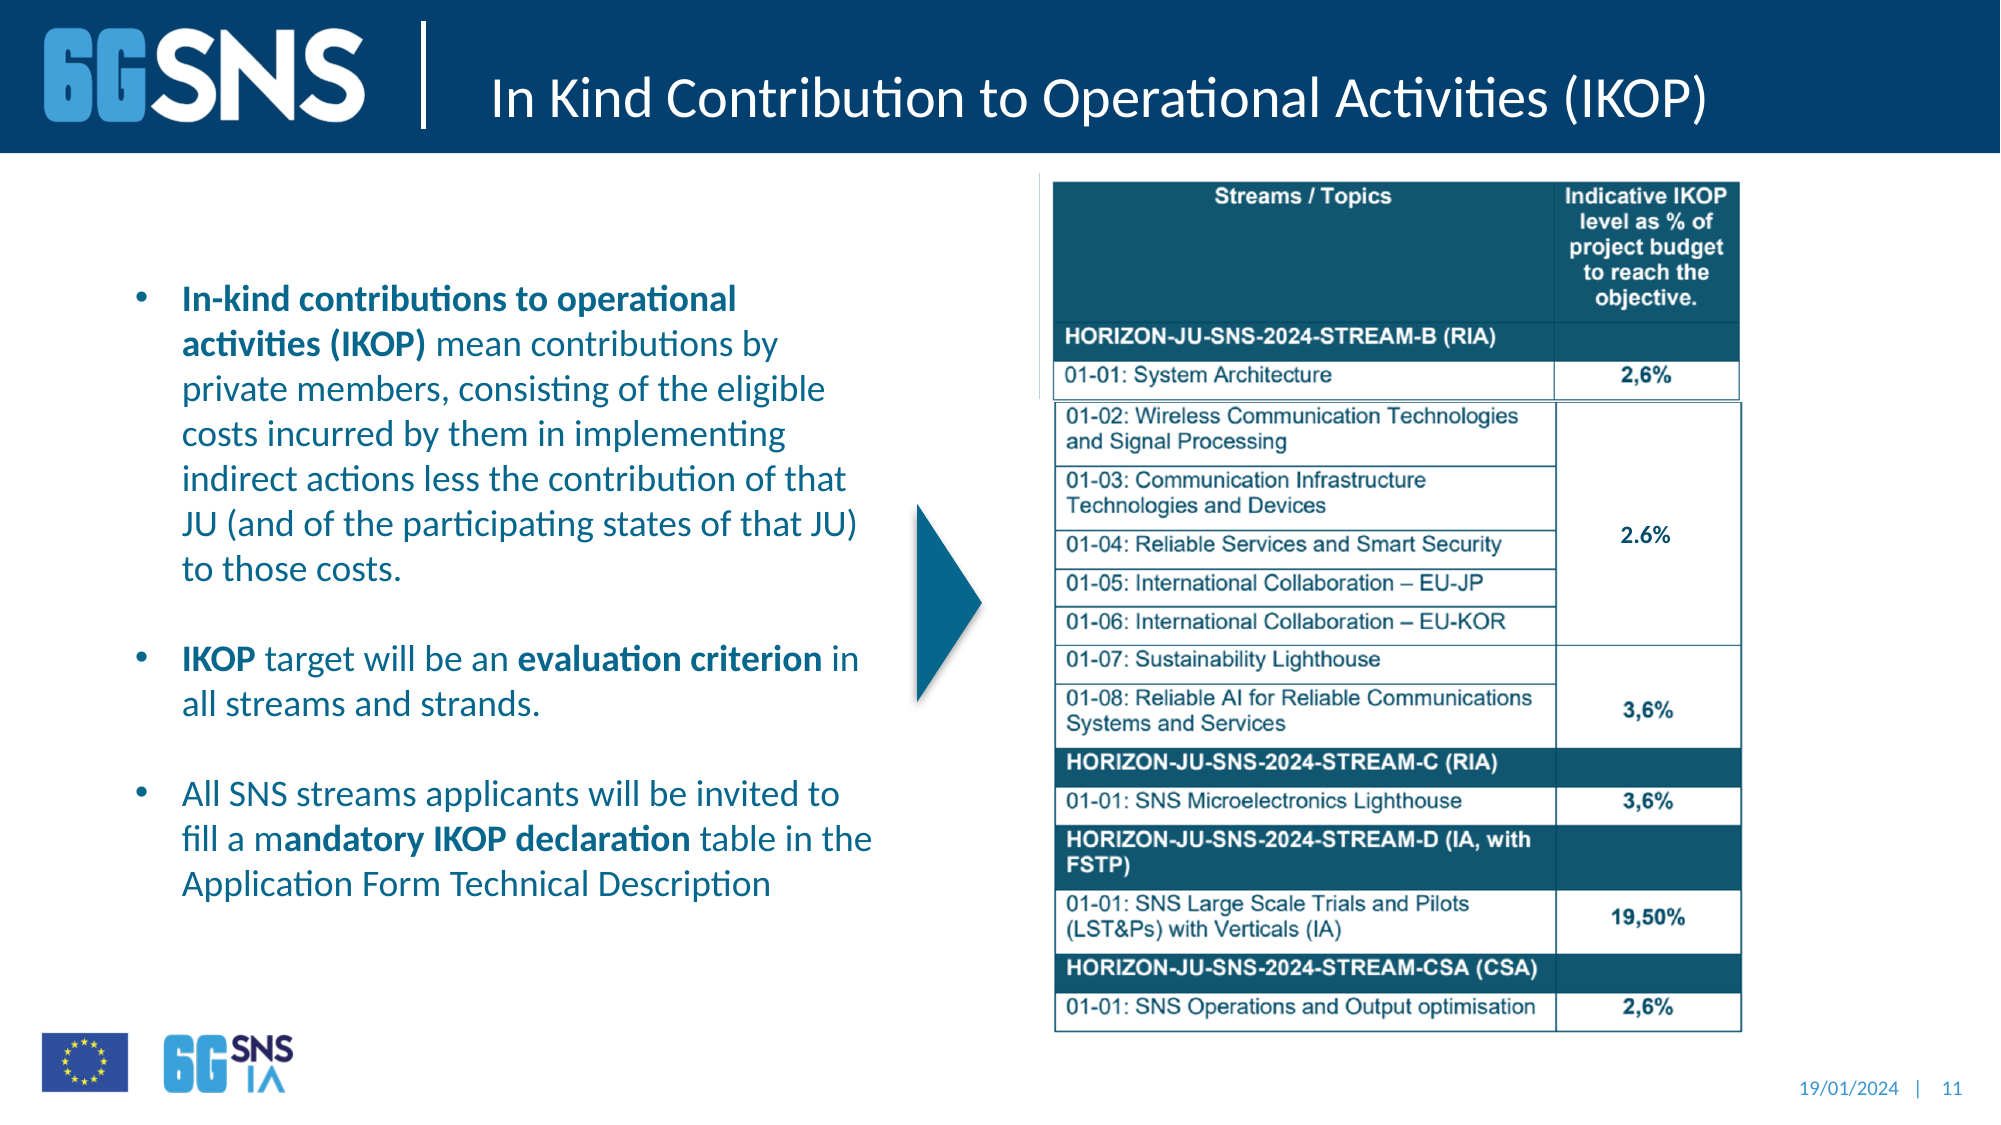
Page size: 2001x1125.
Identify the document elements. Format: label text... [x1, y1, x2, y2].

title In Kind Contribution to Operational Activities (IKOP) [458, 0, 1960, 154]
picture [0, 0, 441, 185]
picture [160, 1022, 297, 1105]
picture [40, 1031, 130, 1094]
text_box In-kind contributions to operational activities (IKOP) mean contributions by private members, consisting of the eligible costs incurred by them in implementing indirect actions less the contribution of that JU (and of the participating states of that JU) to those costs. IKOP target will be an evaluation criterion in all streams and strands. All SNS streams applicants will be invited to fill a mandatory IKOP declaration table in the Application Form Technical Description [120, 266, 888, 1001]
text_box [1036, 173, 1774, 1033]
text_box [915, 500, 984, 706]
